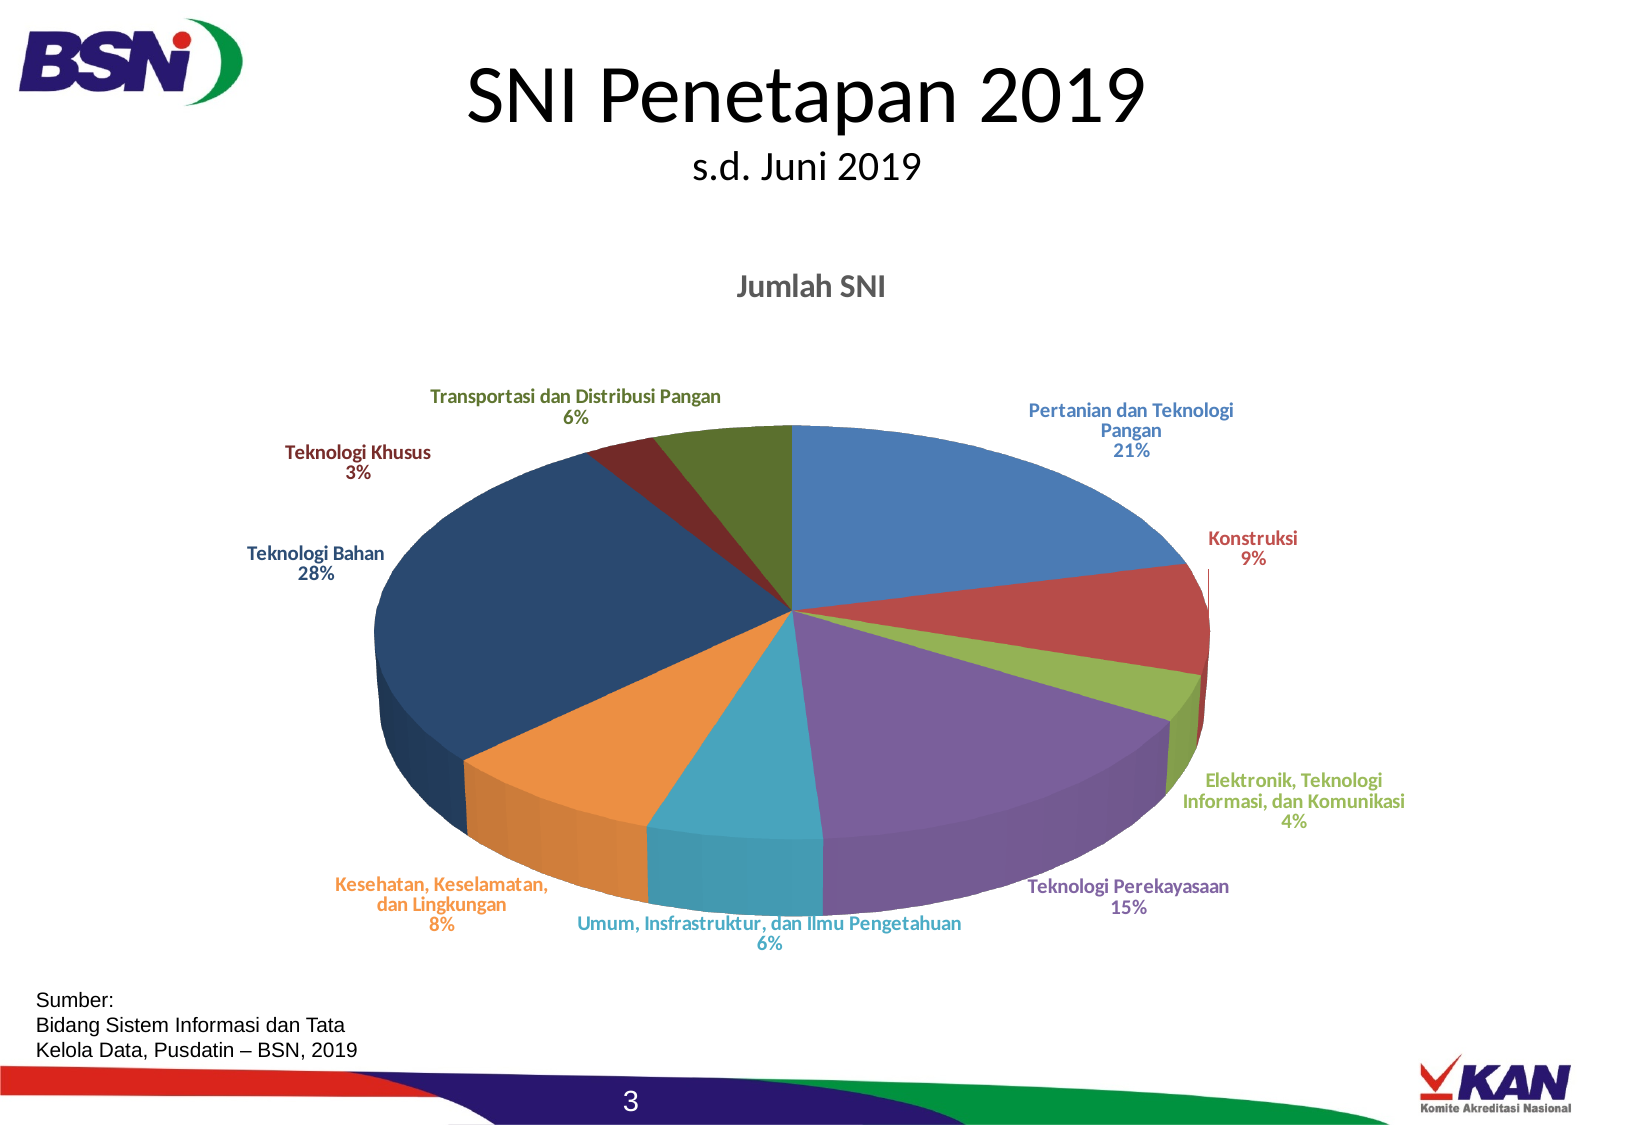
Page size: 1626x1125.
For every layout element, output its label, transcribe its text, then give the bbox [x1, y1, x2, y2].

slide_number 3 [441, 1069, 821, 1125]
chart [80, 262, 1544, 1006]
picture [0, 0, 1625, 1125]
text_box Sumber: Bidang Sistem Informasi dan Tata Kelola Data, Pusdatin – BSN, 2019 [21, 979, 423, 1070]
text_box SNI Penetapan 2019 s.d. Juni 2019 [75, 42, 1539, 186]
